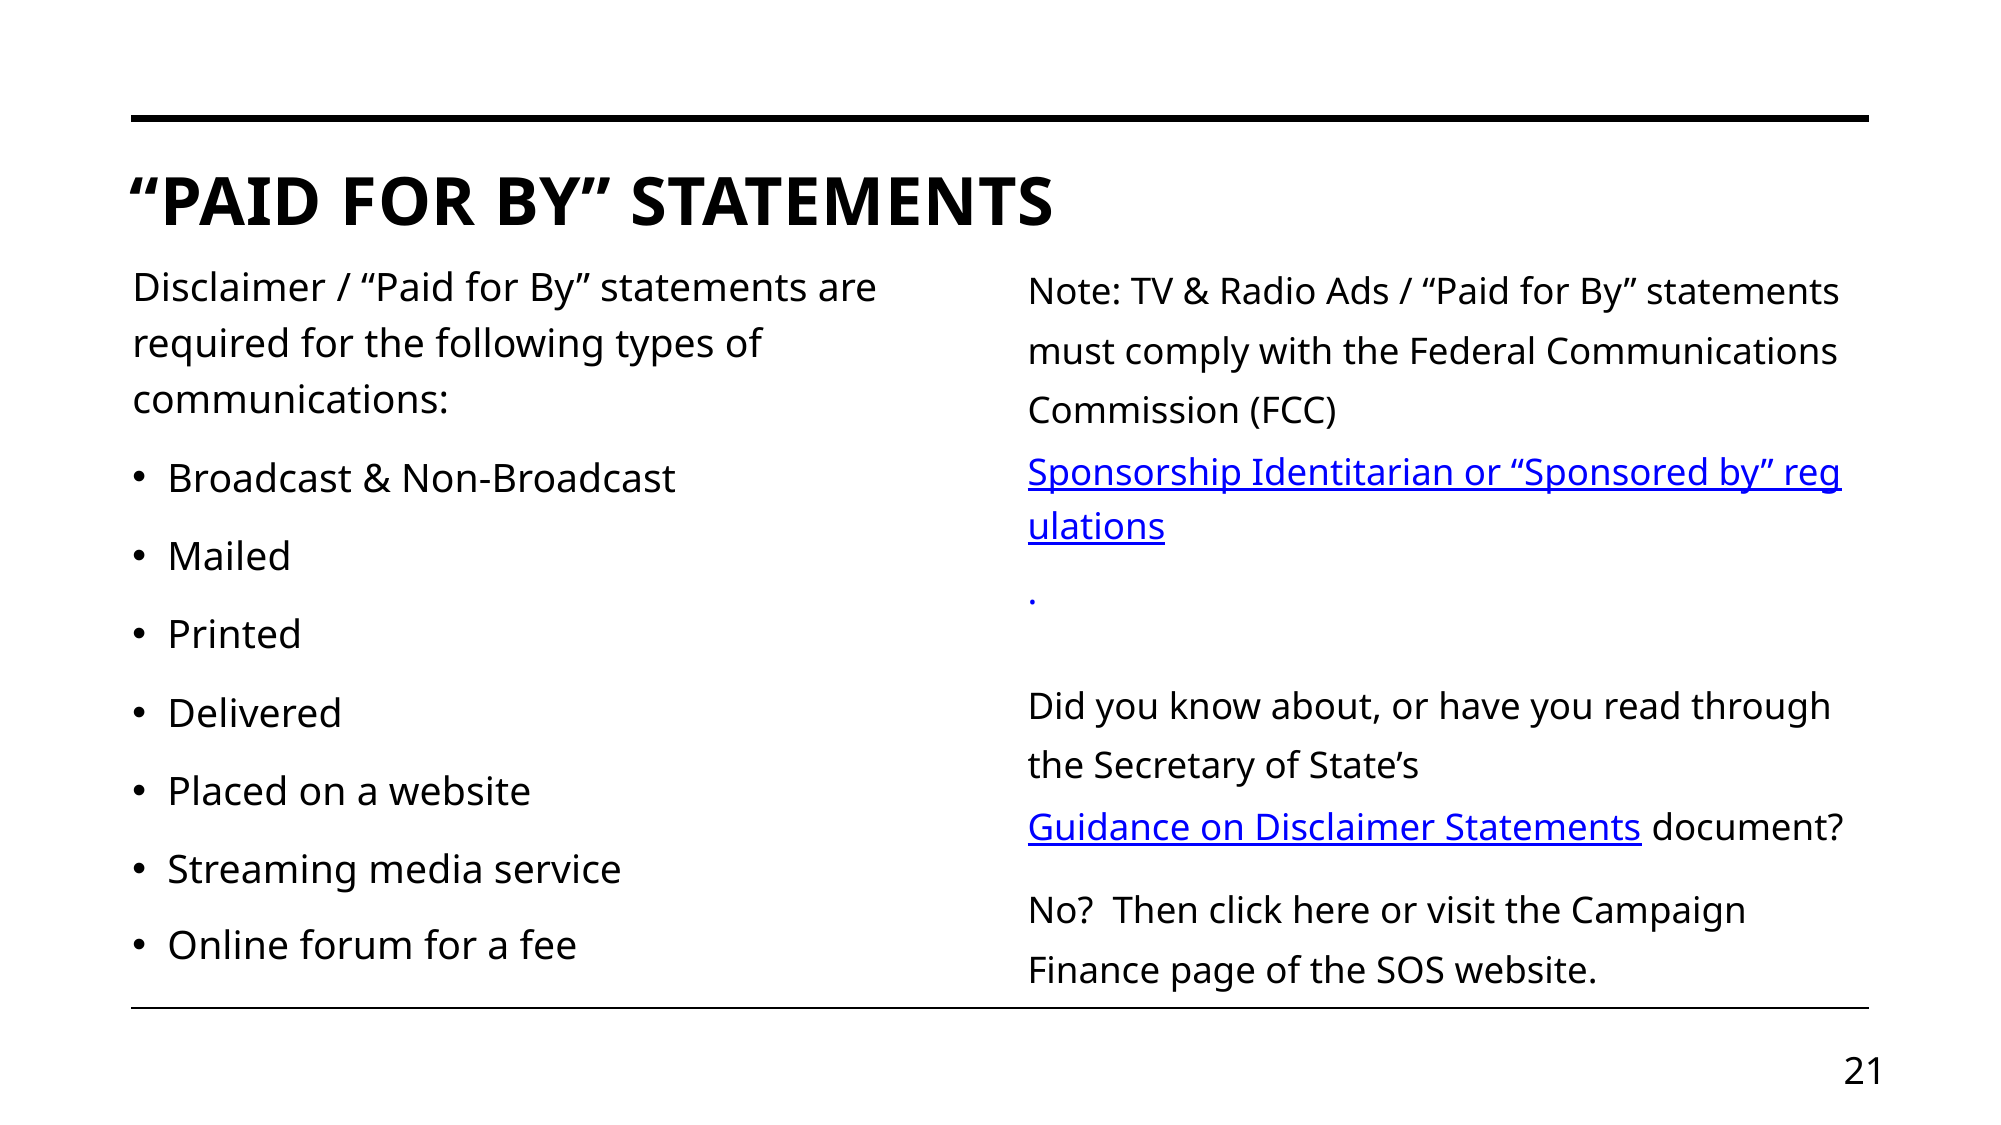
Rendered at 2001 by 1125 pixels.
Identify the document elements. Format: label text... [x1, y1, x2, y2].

title “paid for by” statements [114, 151, 1869, 337]
slide_number 21 [1791, 1042, 1902, 1103]
list Note: TV & Radio Ads / “Paid for By” statements must comply with the Federal Communications Commission (FCC) Sponsorship Identitarian or “Sponsored by” regulations. Did you know about, or have you read through the Secretary of State’s Guidance on Disclaimer Statements document? No? Then click here or visit the Campaign Finance page of the SOS website. [1012, 245, 1869, 980]
list Disclaimer / “Paid for By” statements are required for the following types of communications: Broadcast & Non-Broadcast Mailed Printed Delivered Placed on a website Streaming media service Online forum for a fee [117, 245, 988, 980]
